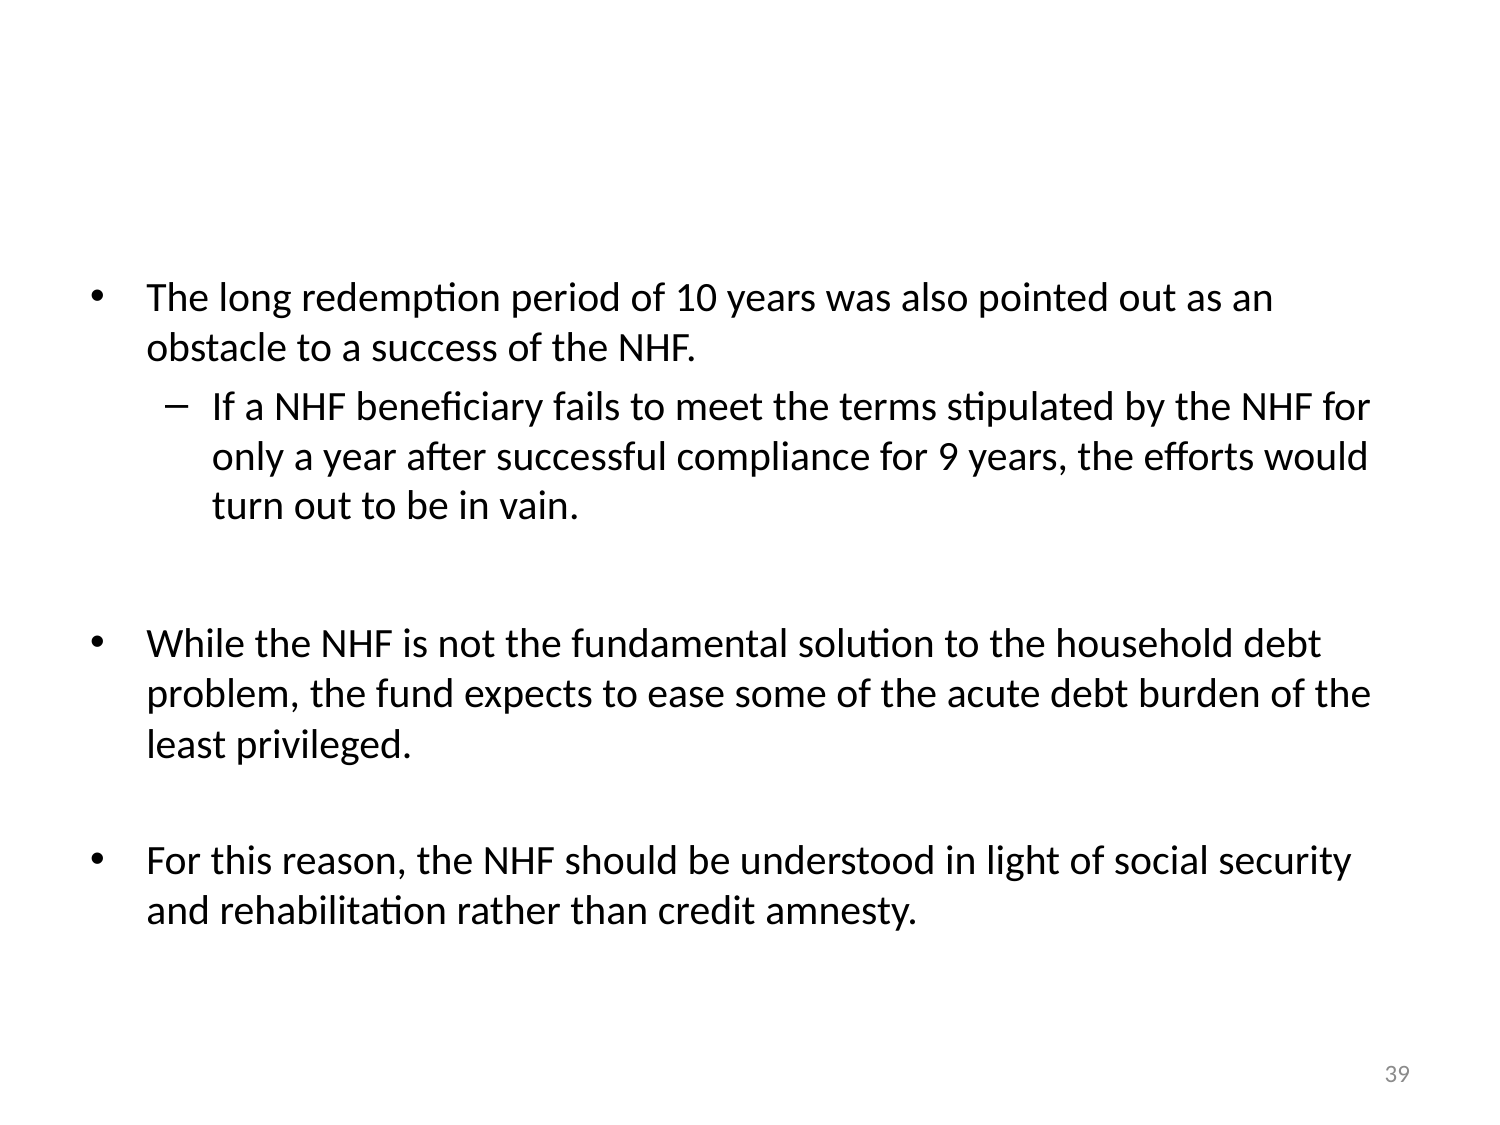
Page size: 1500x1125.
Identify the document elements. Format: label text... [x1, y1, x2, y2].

slide_number 39 [1074, 1042, 1425, 1103]
list The long redemption period of 10 years was also pointed out as an obstacle to a success of the NHF. If a NHF beneficiary fails to meet the terms stipulated by the NHF for only a year after successful compliance for 9 years, the efforts would turn out to be in vain. While the NHF is not the fundamental solution to the household debt problem, the fund expects to ease some of the acute debt burden of the least privileged. For this reason, the NHF should be understood in light of social security and rehabilitation rather than credit amnesty. [75, 262, 1425, 1005]
